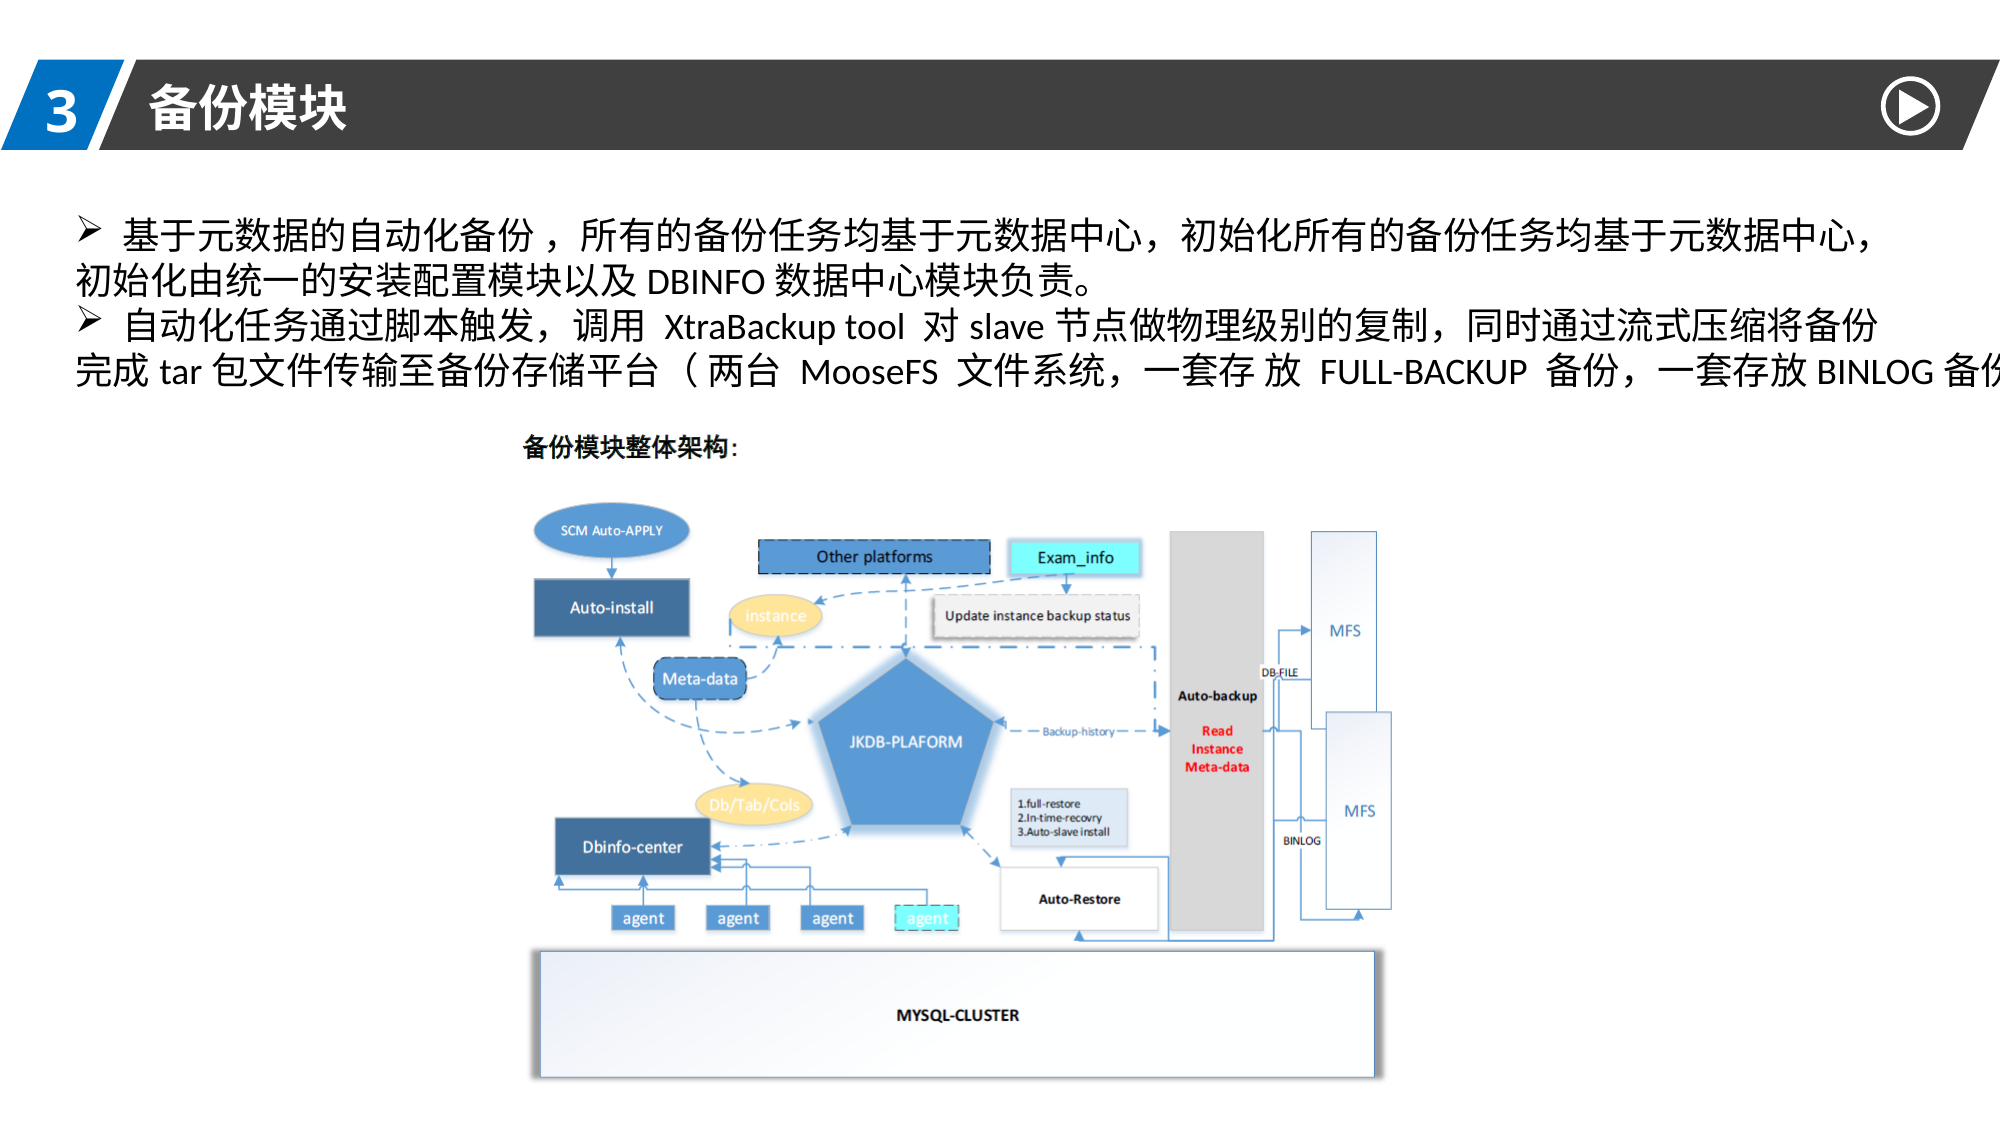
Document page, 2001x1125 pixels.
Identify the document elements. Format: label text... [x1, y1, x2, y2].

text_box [1883, 78, 1939, 134]
text_box 备份模块 [134, 69, 565, 145]
text_box 3 [30, 66, 135, 152]
text_box [35, 59, 125, 66]
text_box 基于元数据的自动化备份 ，所有的备份任务均基于元数据中心，初始化所有的备份任务均基于元数据中心， 初始化由统一的安装配置模块以及DBINFO数据中心模块负责。 自动化任务通过脚本触发，调用 XtraBackup tool 对slave节点做物理级别的复制，同时通过流式压缩将备份 完成tar包文件传输至备份存储平台（ 两台 MooseFS 文件系统，一套存 放 FULL-BACKUP 备份，一套存放BINLOG备份 ）。 [60, 204, 2000, 399]
picture [510, 418, 1425, 1096]
text_box [133, 59, 2000, 150]
text_box [1, 80, 30, 150]
